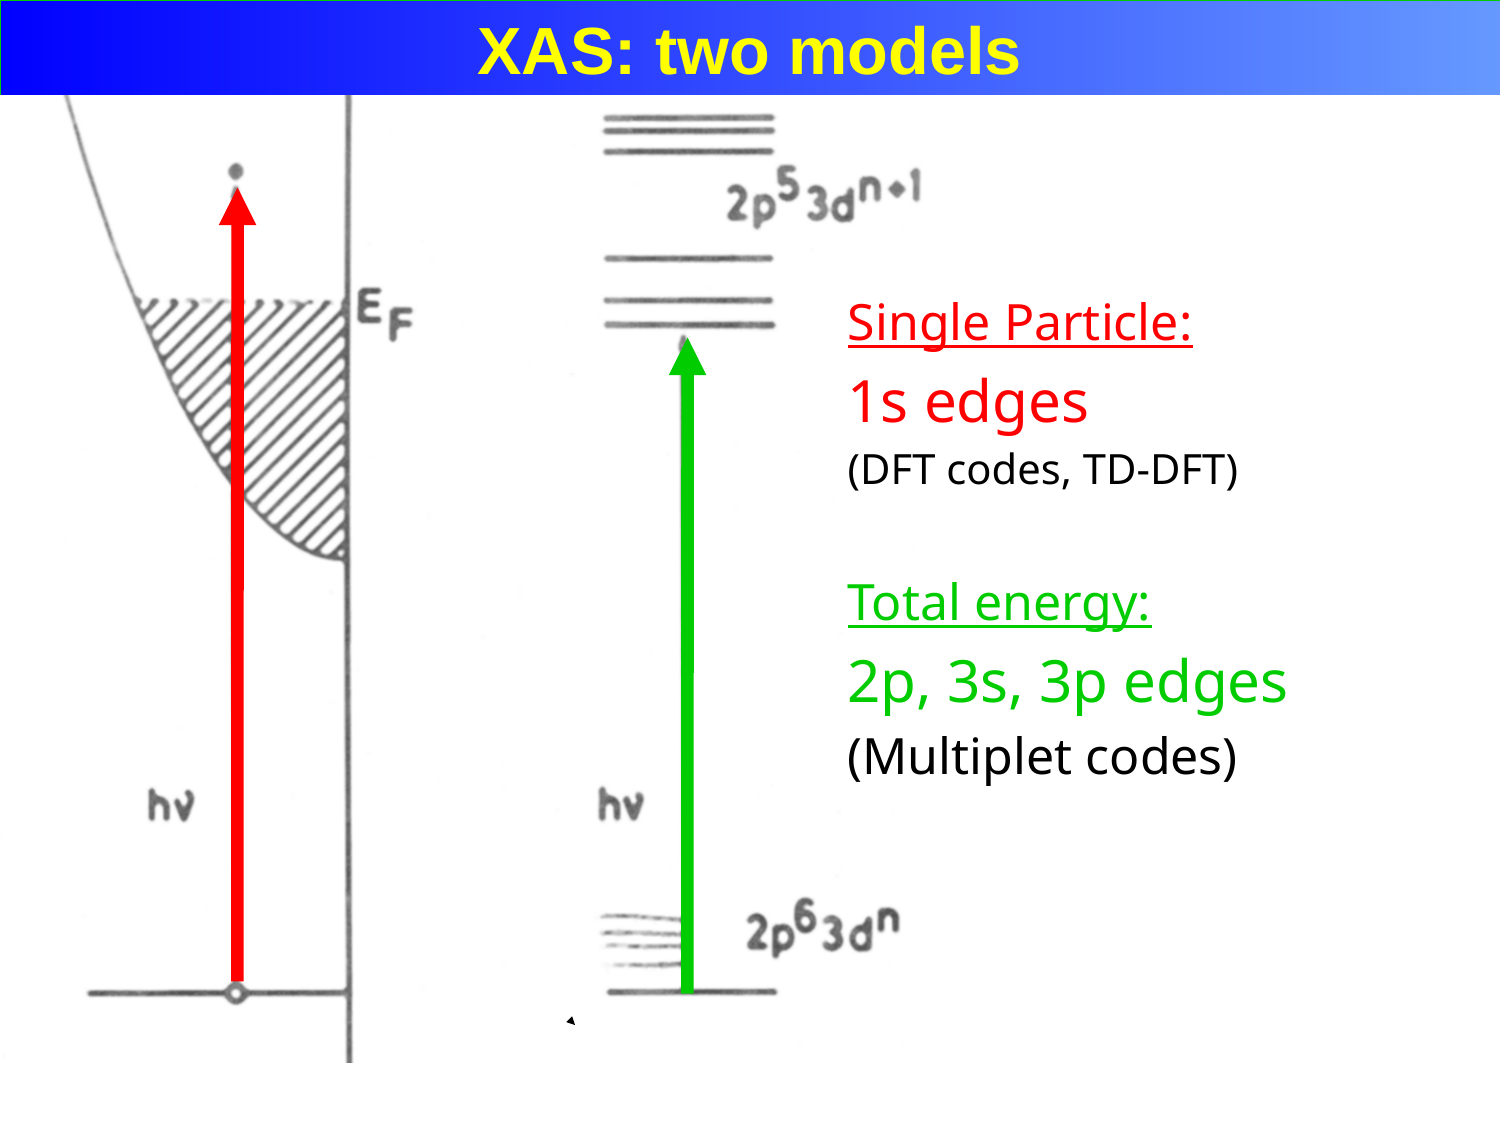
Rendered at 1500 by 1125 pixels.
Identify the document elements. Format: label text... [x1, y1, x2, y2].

text_box XAS: two models [939, 0, 1500, 95]
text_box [0, 0, 938, 1063]
list Single Particle: 1s edges (DFT codes, TD-DFT) Total energy: 2p, 3s, 3p edges (Multiplet codes) [942, 275, 1471, 950]
